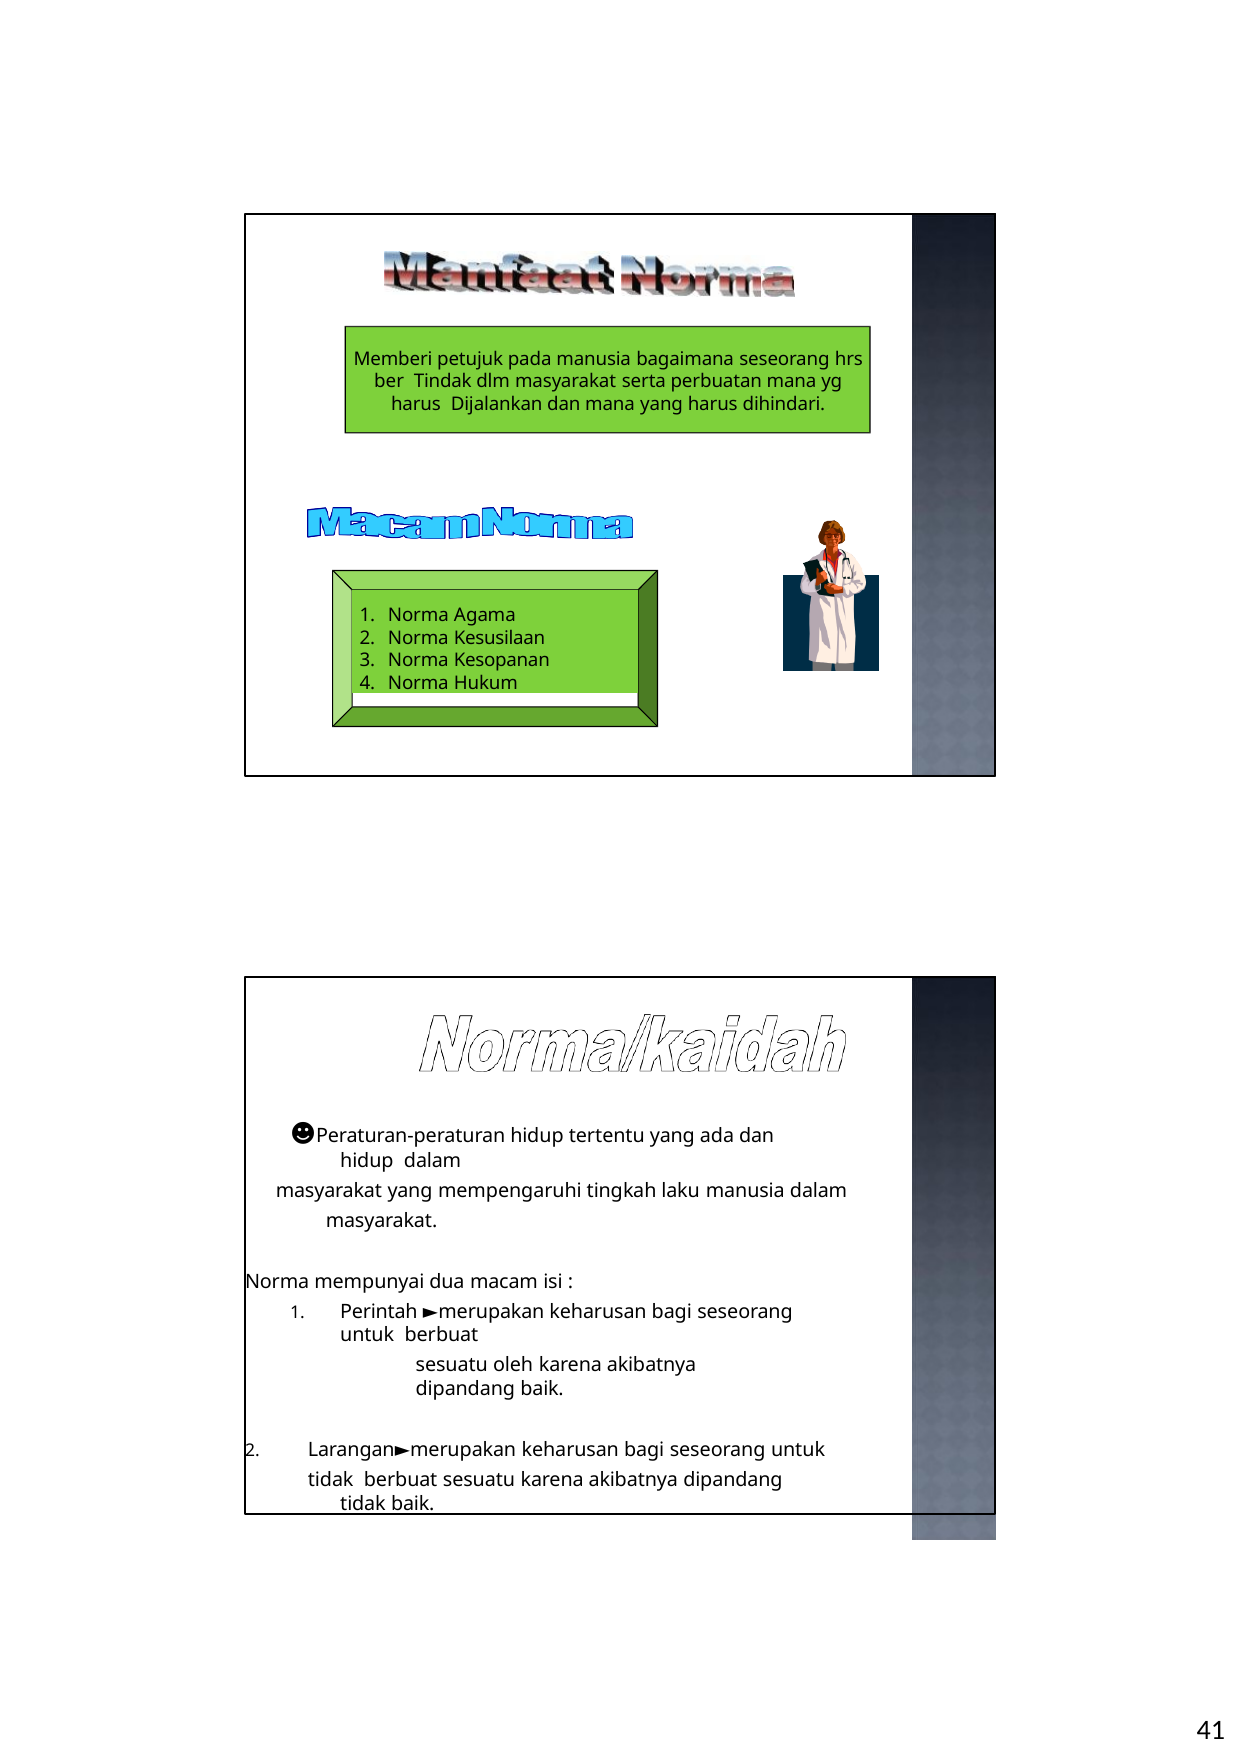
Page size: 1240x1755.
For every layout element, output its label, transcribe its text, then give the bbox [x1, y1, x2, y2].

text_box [243, 212, 996, 778]
text_box ☻Peraturan-peraturan hidup tertentu yang ada dan hidup dalam masyarakat yang mempengaruhi tingkah laku manusia dalam masyarakat. Norma mempunyai dua macam isi : Perintah ►merupakan keharusan bagi seseorang untuk berbuat sesuatu oleh karena akibatnya dipandang baik. Larangan►merupakan keharusan bagi seseorang untuk tidak berbuat sesuatu karena akibatnya dipandang tidak baik. [244, 976, 911, 1515]
picture [912, 976, 996, 1540]
slide_number 41 [1190, 1716, 1232, 1755]
picture [419, 1014, 846, 1072]
